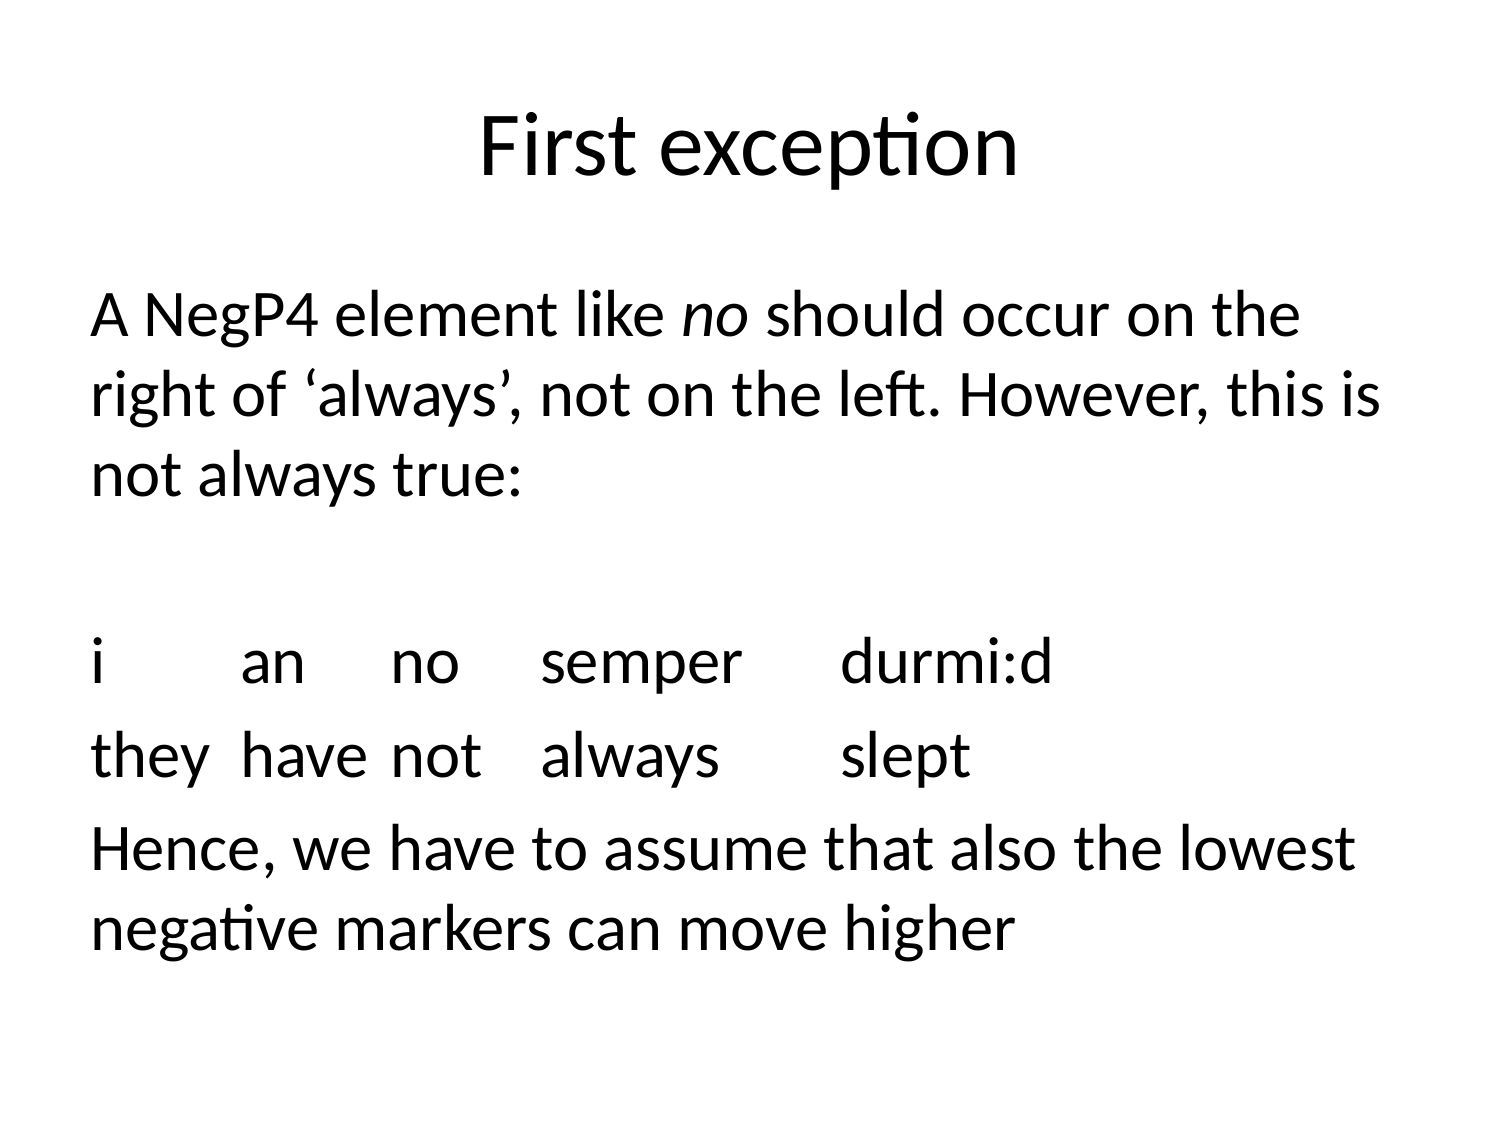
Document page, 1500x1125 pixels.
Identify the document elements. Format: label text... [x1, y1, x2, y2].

title First exception [75, 45, 1425, 233]
list A NegP4 element like no should occur on the right of ‘always’, not on the left. However, this is not always true: i an no semper durmi:d they have not always slept Hence, we have to assume that also the lowest negative markers can move higher [75, 262, 1425, 1005]
